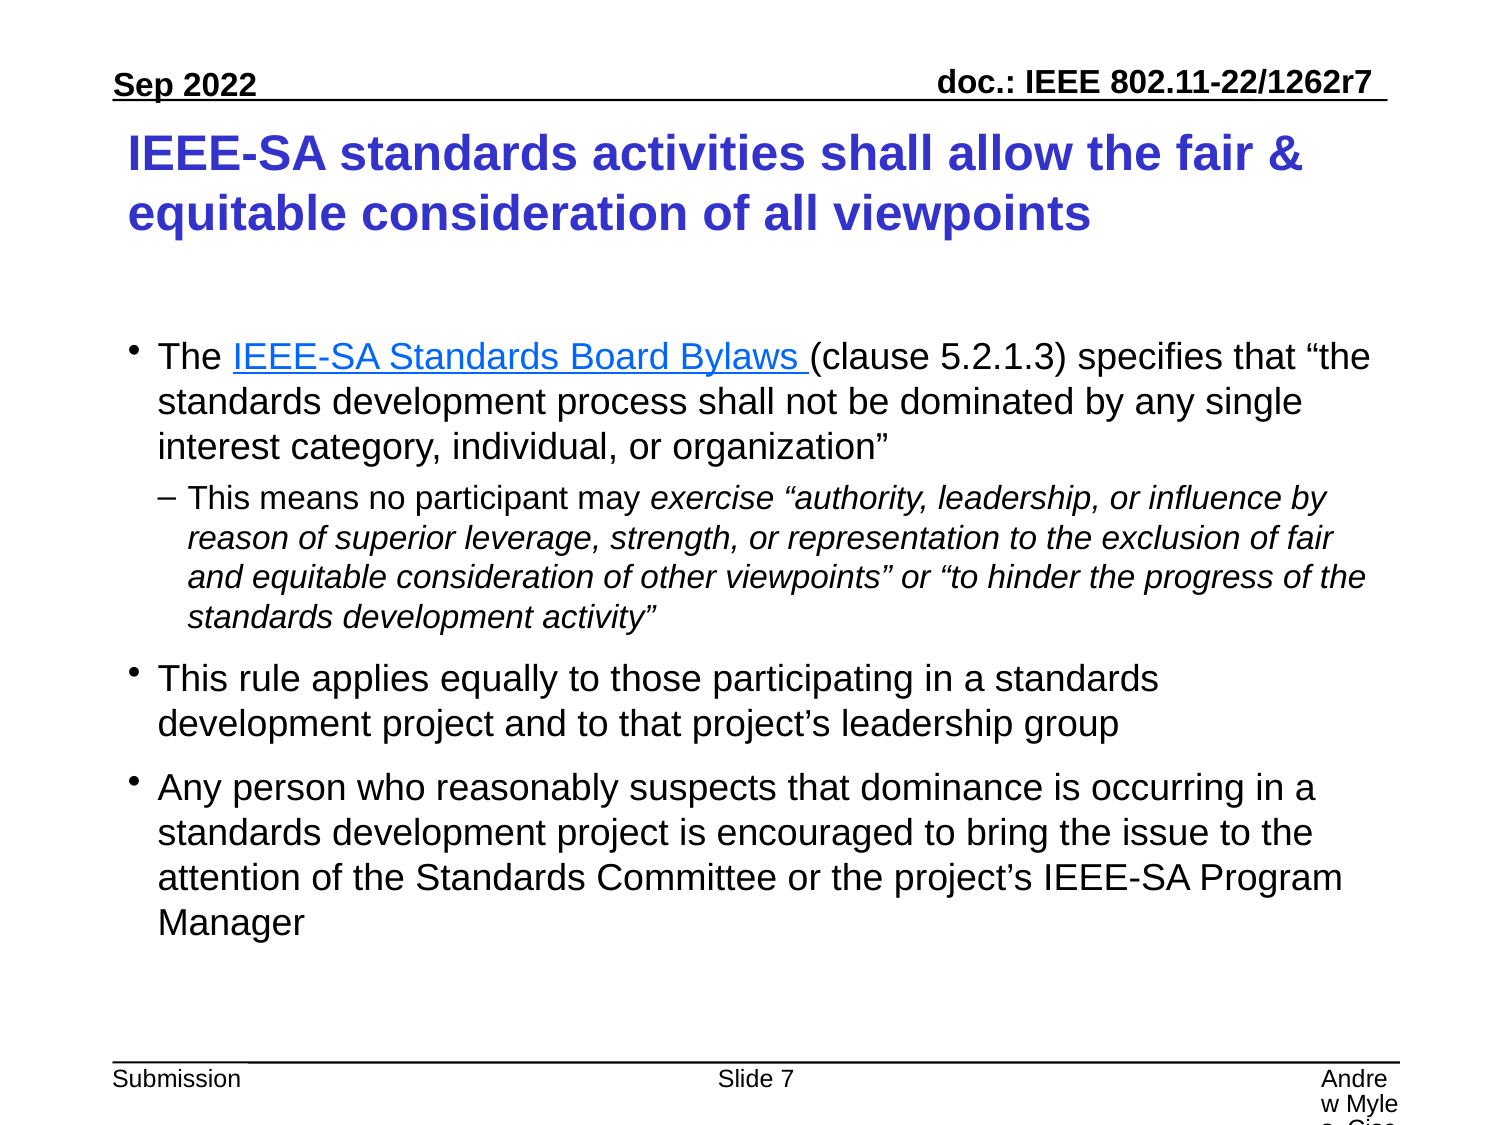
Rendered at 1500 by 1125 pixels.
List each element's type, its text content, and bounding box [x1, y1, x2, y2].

title IEEE-SA standards activities shall allow the fair & equitable consideration of all viewpoints [112, 112, 1388, 288]
list The IEEE-SA Standards Board Bylaws (clause 5.2.1.3) specifies that “the standards development process shall not be dominated by any single interest category, individual, or organization” This means no participant may exercise “authority, leadership, or influence by reason of superior leverage, strength, or representation to the exclusion of fair and equitable consideration of other viewpoints” or “to hinder the progress of the standards development activity” This rule applies equally to those participating in a standards development project and to that project’s leadership group Any person who reasonably suspects that dominance is occurring in a standards development project is encouraged to bring the issue to the attention of the Standards Committee or the project’s IEEE-SA Program Manager [112, 324, 1388, 1000]
footer Andrew Myles, Cisco [1320, 1061, 1402, 1093]
slide_number Slide 7 [709, 1061, 803, 1093]
